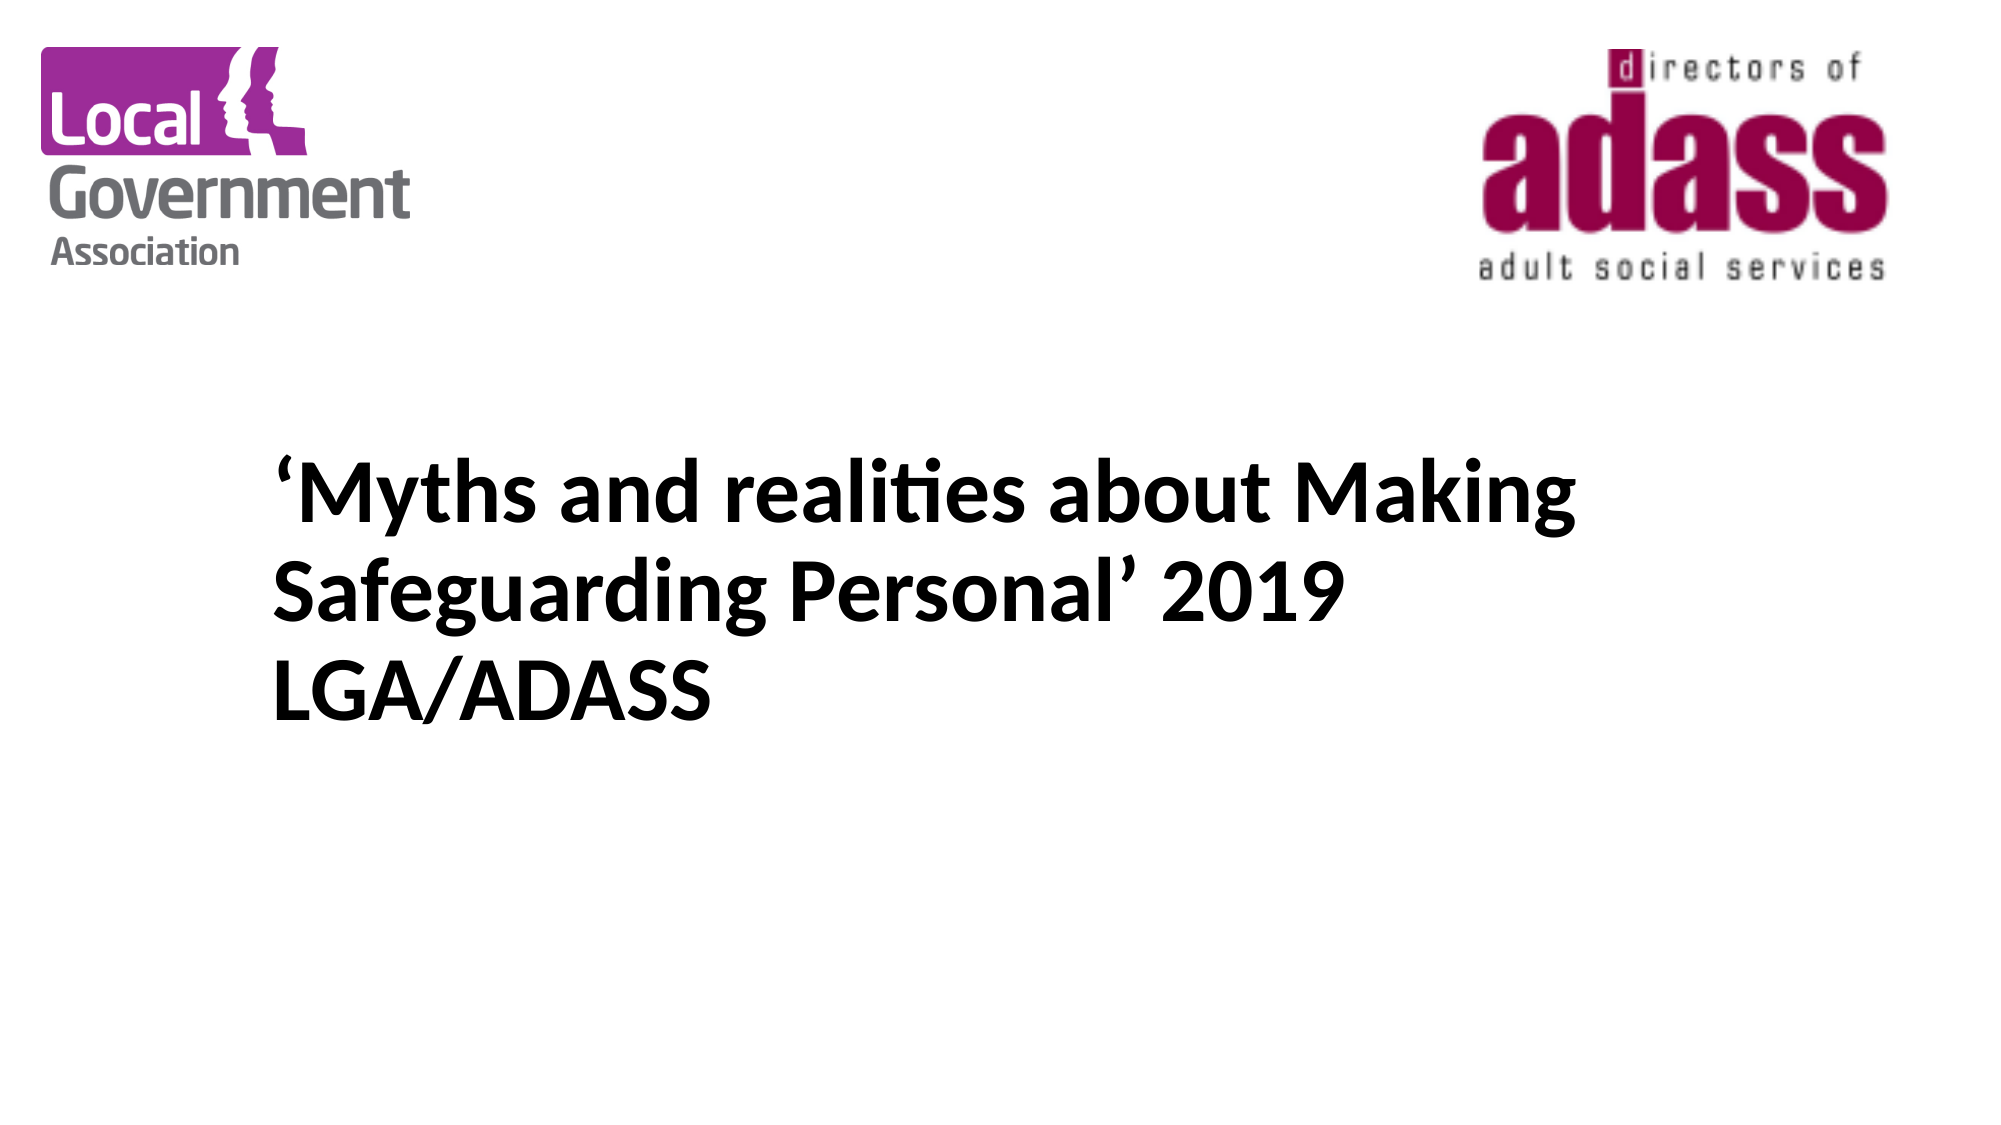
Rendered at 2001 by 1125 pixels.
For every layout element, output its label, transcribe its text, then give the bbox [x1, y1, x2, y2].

title ‘Myths and realities about Making Safeguarding Personal’ 2019 LGA/ADASS [257, 258, 1755, 1036]
list [257, 501, 1253, 902]
picture [41, 47, 410, 265]
picture [1478, 49, 1896, 302]
